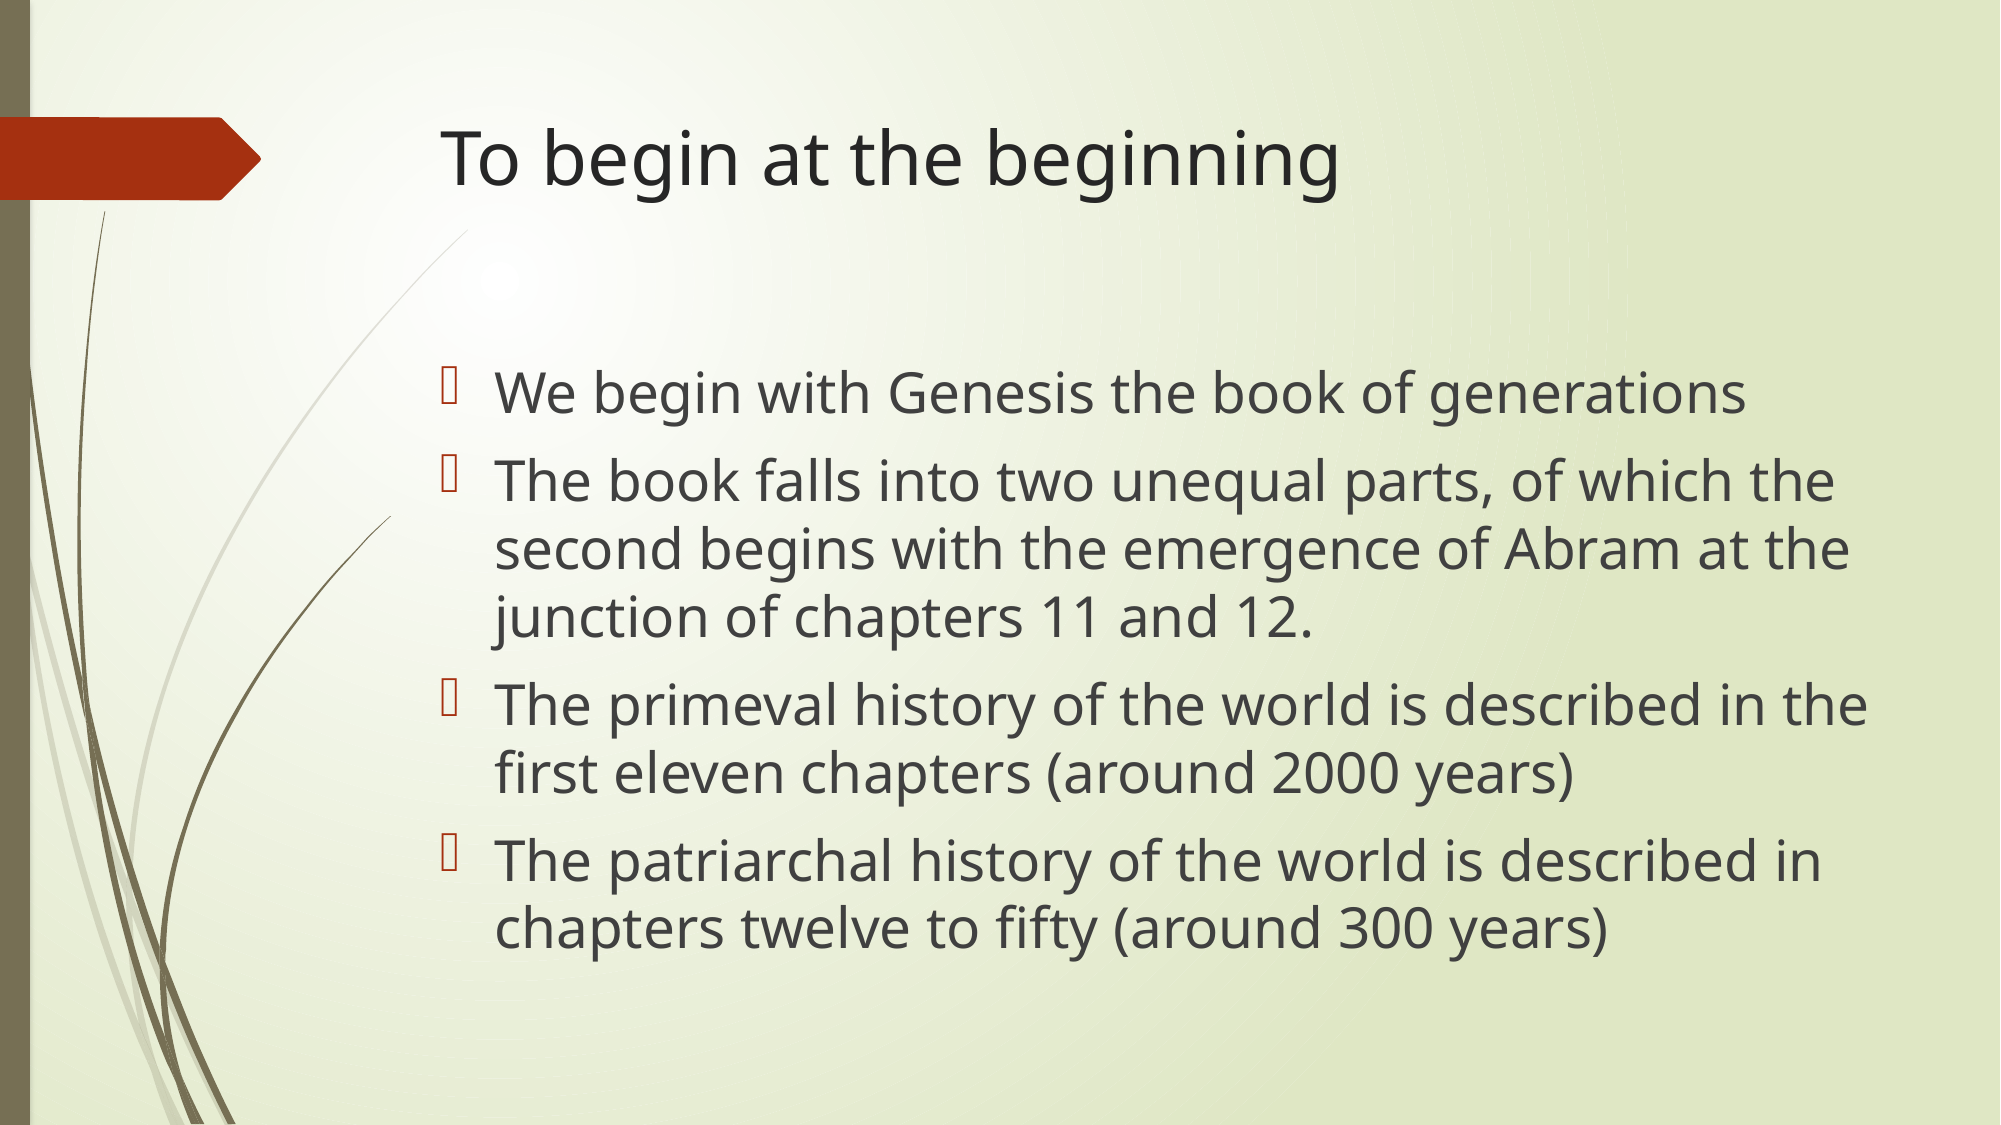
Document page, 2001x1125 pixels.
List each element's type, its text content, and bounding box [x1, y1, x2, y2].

title To begin at the beginning [425, 102, 1888, 313]
list We begin with Genesis the book of generations The book falls into two unequal parts, of which the second begins with the emergence of Abram at the junction of chapters 11 and 12. The primeval history of the world is described in the first eleven chapters (around 2000 years) The patriarchal history of the world is described in chapters twelve to fifty (around 300 years) [424, 350, 1888, 970]
